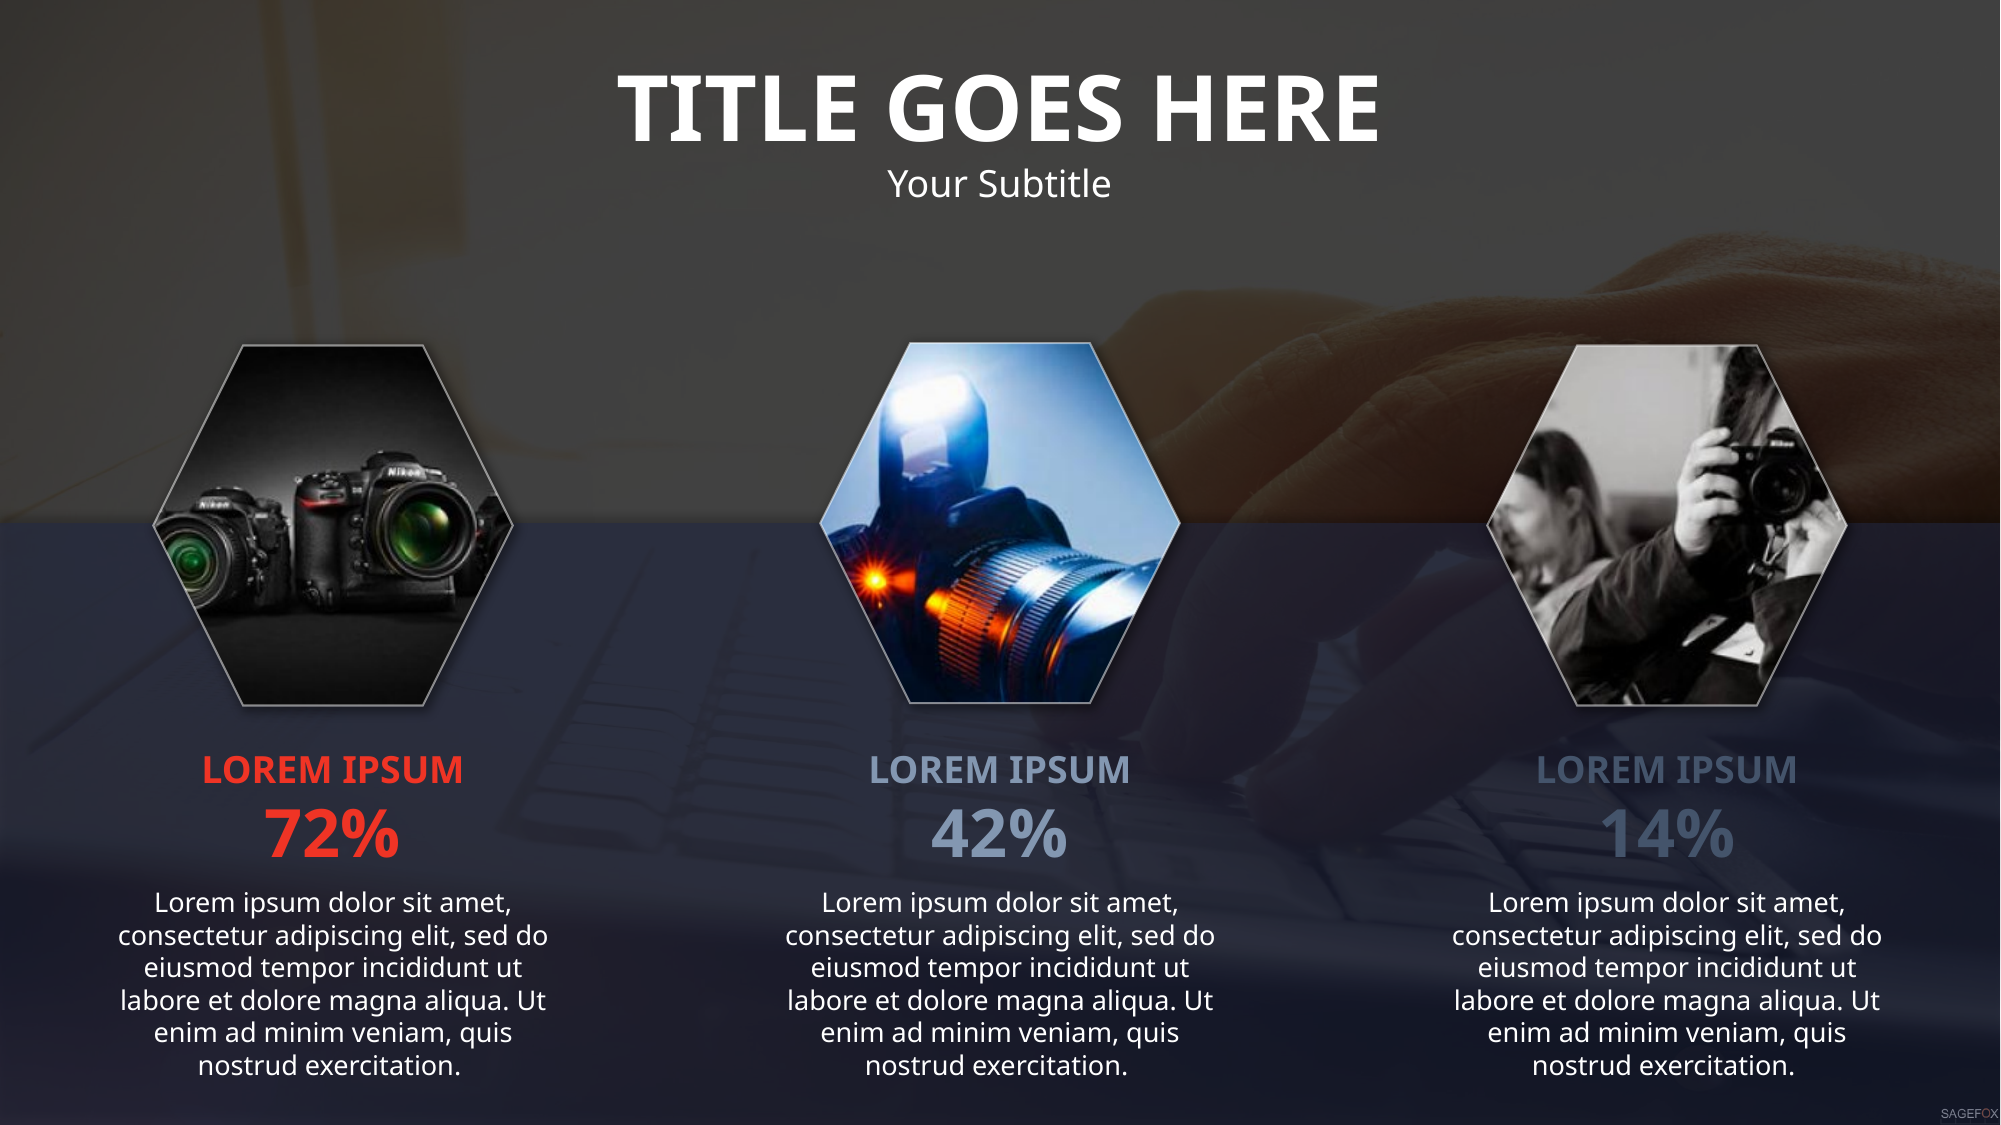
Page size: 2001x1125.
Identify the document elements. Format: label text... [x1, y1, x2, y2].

picture [0, 0, 2001, 1125]
text_box LOREM IPSUM 14% Lorem ipsum dolor sit amet, consectetur adipiscing elit, sed do eiusmod tempor incididunt ut labore et dolore magna aliqua. Ut enim ad minim veniam, quis nostrud exercitation. [1429, 738, 1905, 1089]
text_box TITLE GOES HERE Your Subtitle [548, 42, 1452, 212]
text_box [1486, 344, 1848, 707]
text_box [819, 342, 1181, 705]
text_box LOREM IPSUM 72% Lorem ipsum dolor sit amet, consectetur adipiscing elit, sed do eiusmod tempor incididunt ut labore et dolore magna aliqua. Ut enim ad minim veniam, quis nostrud exercitation. [95, 738, 571, 1089]
text_box LOREM IPSUM 42% Lorem ipsum dolor sit amet, consectetur adipiscing elit, sed do eiusmod tempor incididunt ut labore et dolore magna aliqua. Ut enim ad minim veniam, quis nostrud exercitation. [762, 738, 1238, 1089]
text_box [152, 344, 514, 707]
text_box [0, 522, 2000, 1125]
